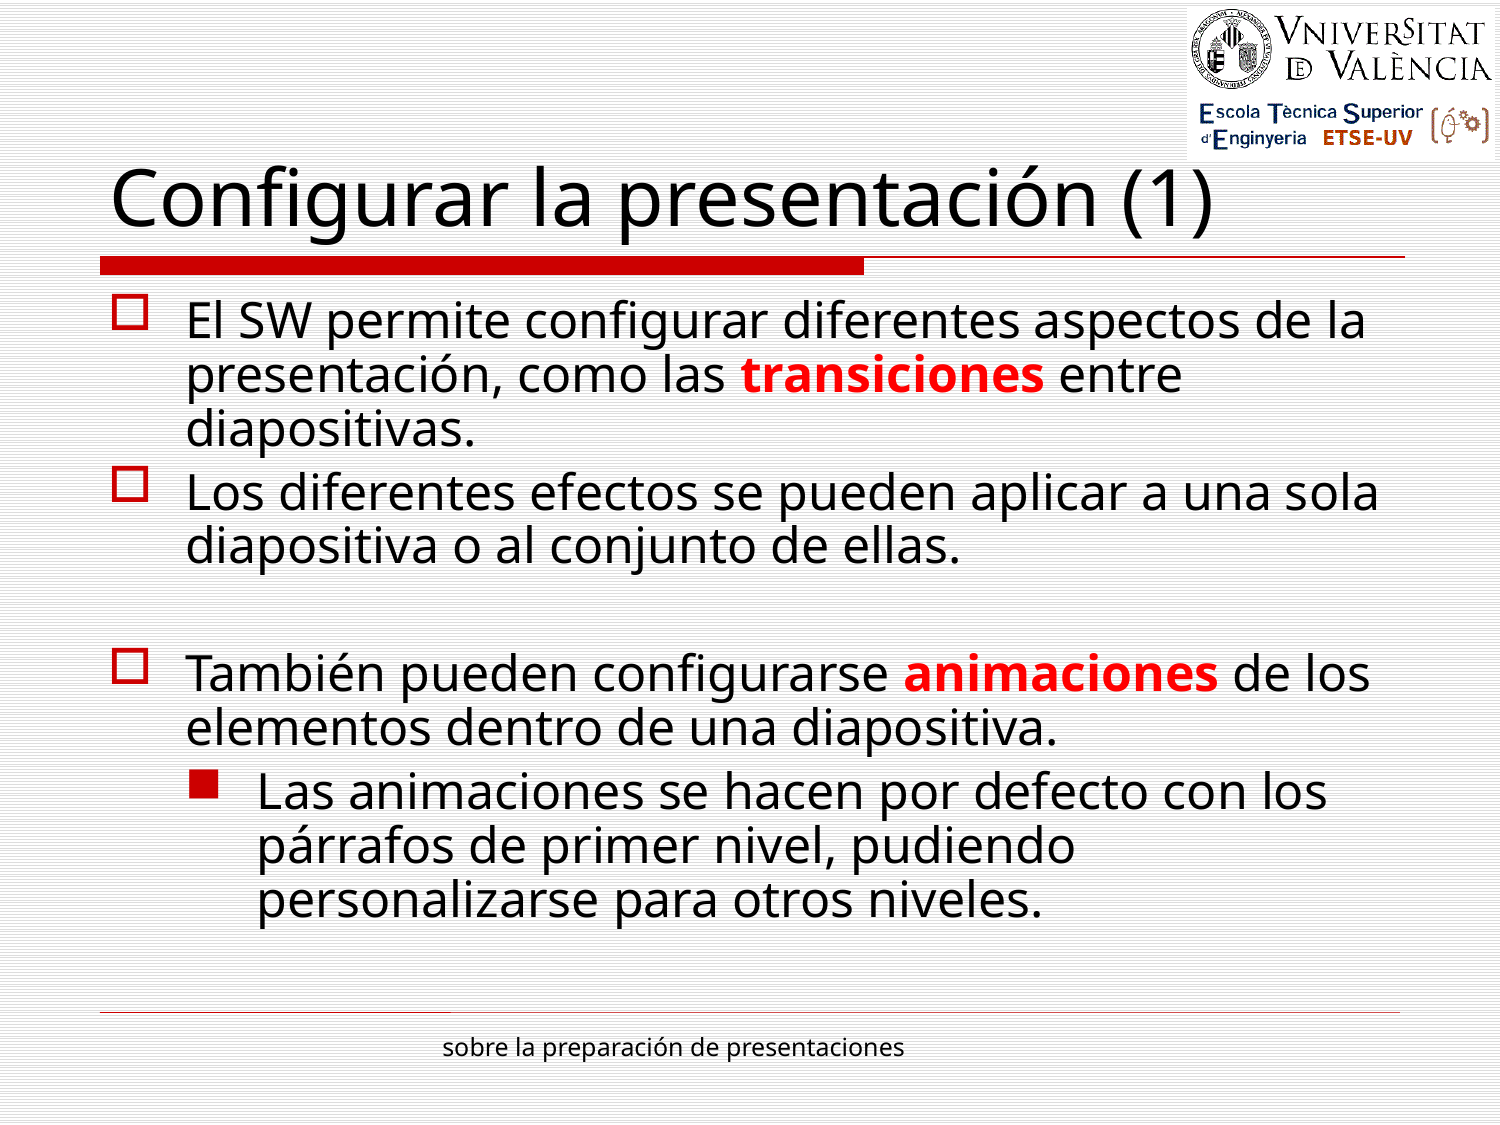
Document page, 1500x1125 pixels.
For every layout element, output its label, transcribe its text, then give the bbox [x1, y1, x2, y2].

list El SW permite configurar diferentes aspectos de la presentación, como las transiciones entre diapositivas. Los diferentes efectos se pueden aplicar a una sola diapositiva o al conjunto de ellas. También pueden configurarse animaciones de los elementos dentro de una diapositiva. Las animaciones se hacen por defecto con los párrafos de primer nivel, pudiendo personalizarse para otros niveles. [92, 287, 1406, 988]
title Configurar la presentación (1) [93, 49, 1407, 250]
footer sobre la preparación de presentaciones [359, 1024, 988, 1103]
picture [1187, 7, 1495, 161]
